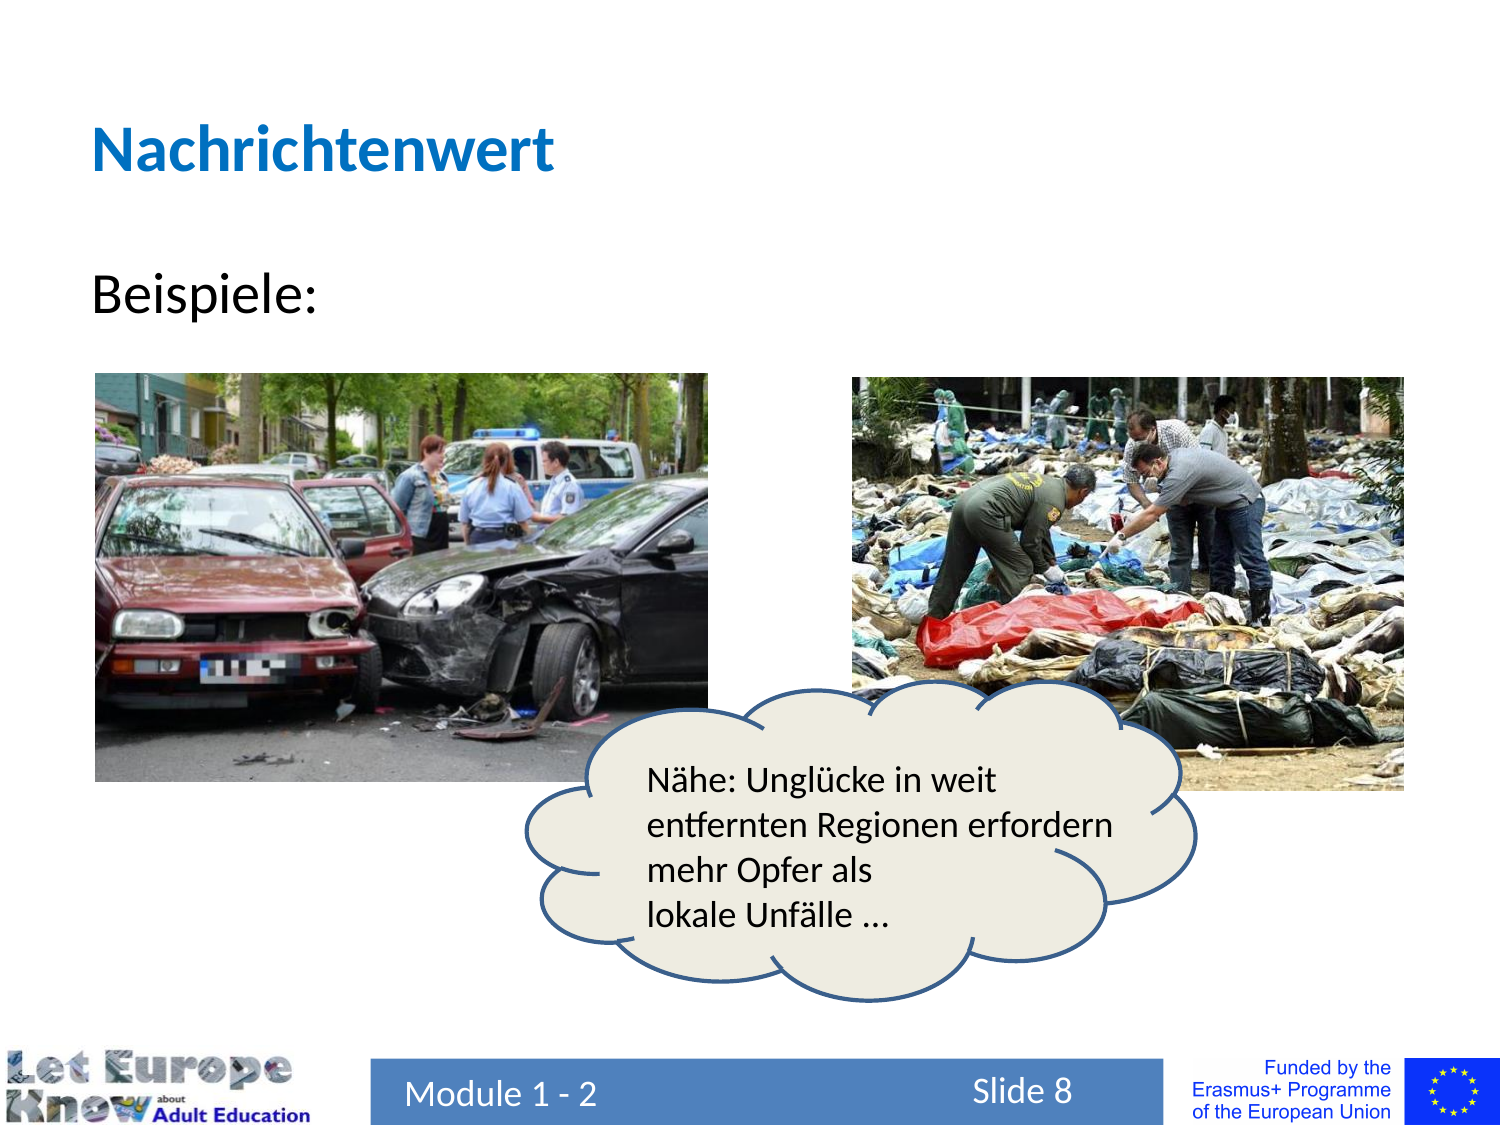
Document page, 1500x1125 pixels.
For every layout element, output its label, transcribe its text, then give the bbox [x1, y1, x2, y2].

text_box [1176, 799, 1198, 879]
picture [851, 376, 1405, 791]
text_box [524, 791, 1085, 1003]
text_box Slide 8 [957, 1058, 1190, 1119]
picture [1192, 1058, 1500, 1125]
text_box Nähe: Unglücke in weit entfernten Regionen erfordern mehr Opfer als lokale Unfälle ... [631, 747, 1176, 943]
picture [5, 1044, 314, 1125]
text_box [368, 1056, 1165, 1125]
text_box Module 1 - 2 [389, 1061, 1128, 1122]
picture [95, 373, 709, 782]
text_box Nachrichtenwert Beispiele: [76, 97, 1128, 333]
text_box [712, 688, 846, 747]
